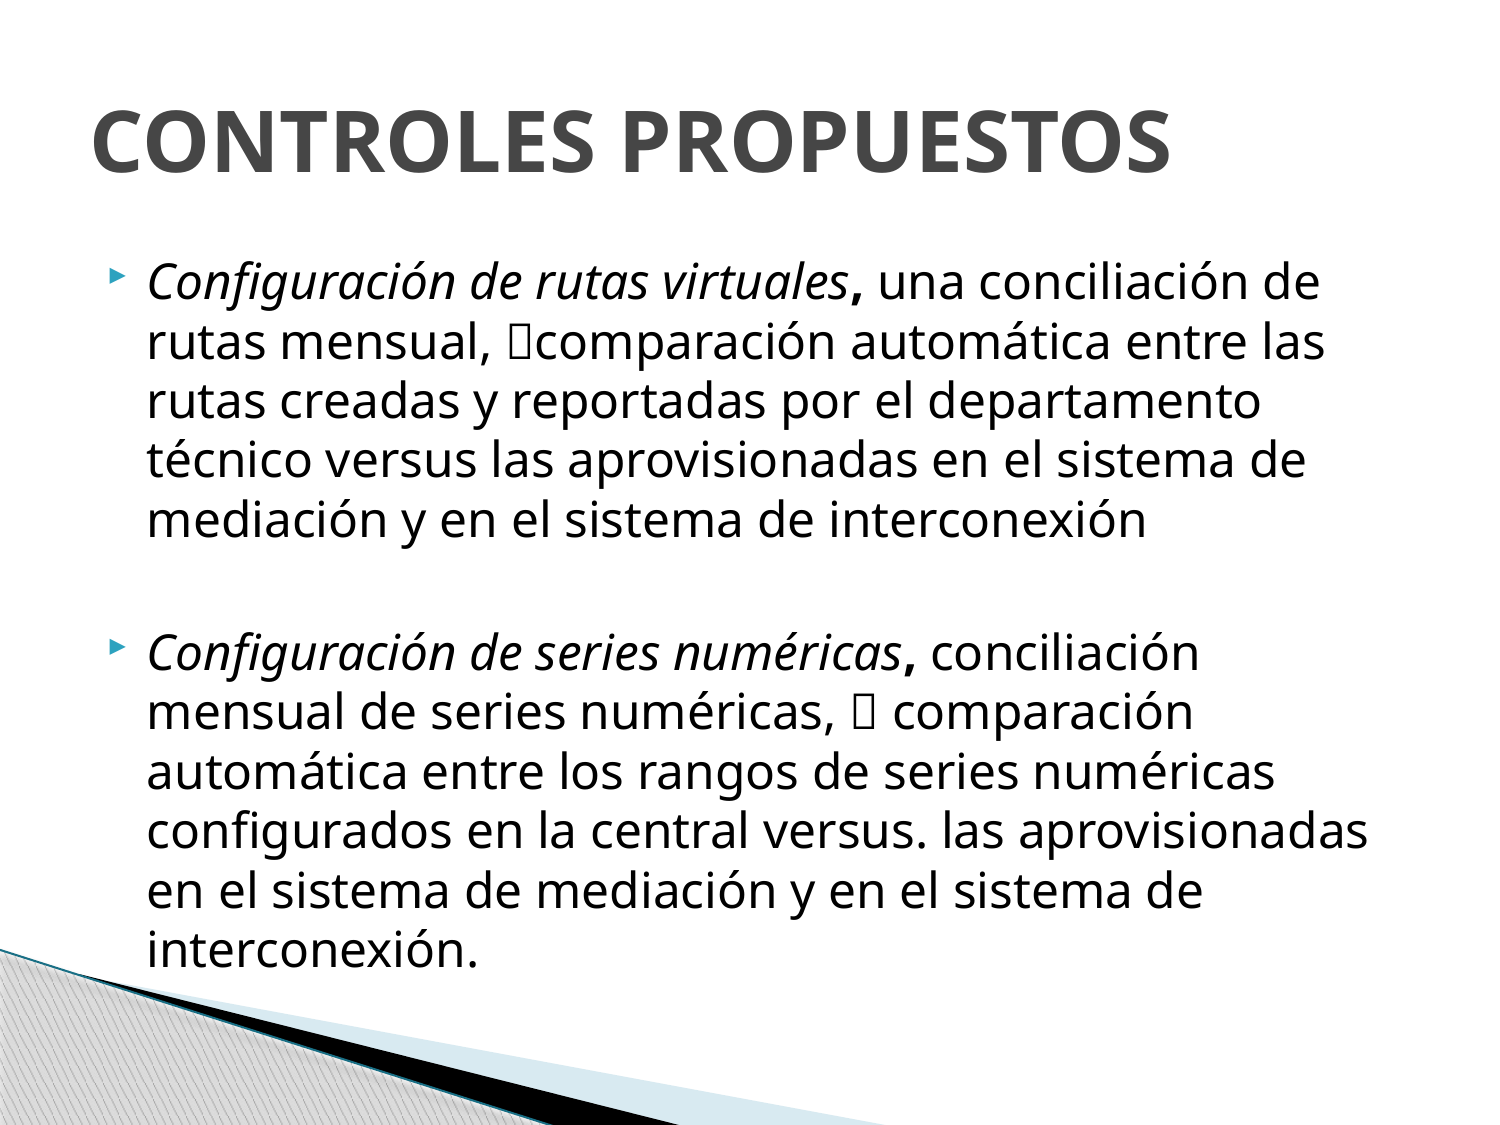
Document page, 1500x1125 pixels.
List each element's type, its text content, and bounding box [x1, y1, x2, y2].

list Configuración de rutas virtuales, una conciliación de rutas mensual, comparación automática entre las rutas creadas y reportadas por el departamento técnico versus las aprovisionadas en el sistema de mediación y en el sistema de interconexión Configuración de series numéricas, conciliación mensual de series numéricas,  comparación automática entre los rangos de series numéricas configurados en la central versus. las aprovisionadas en el sistema de mediación y en el sistema de interconexión. [75, 243, 1425, 986]
title CONTROLES PROPUESTOS [75, 45, 1425, 233]
